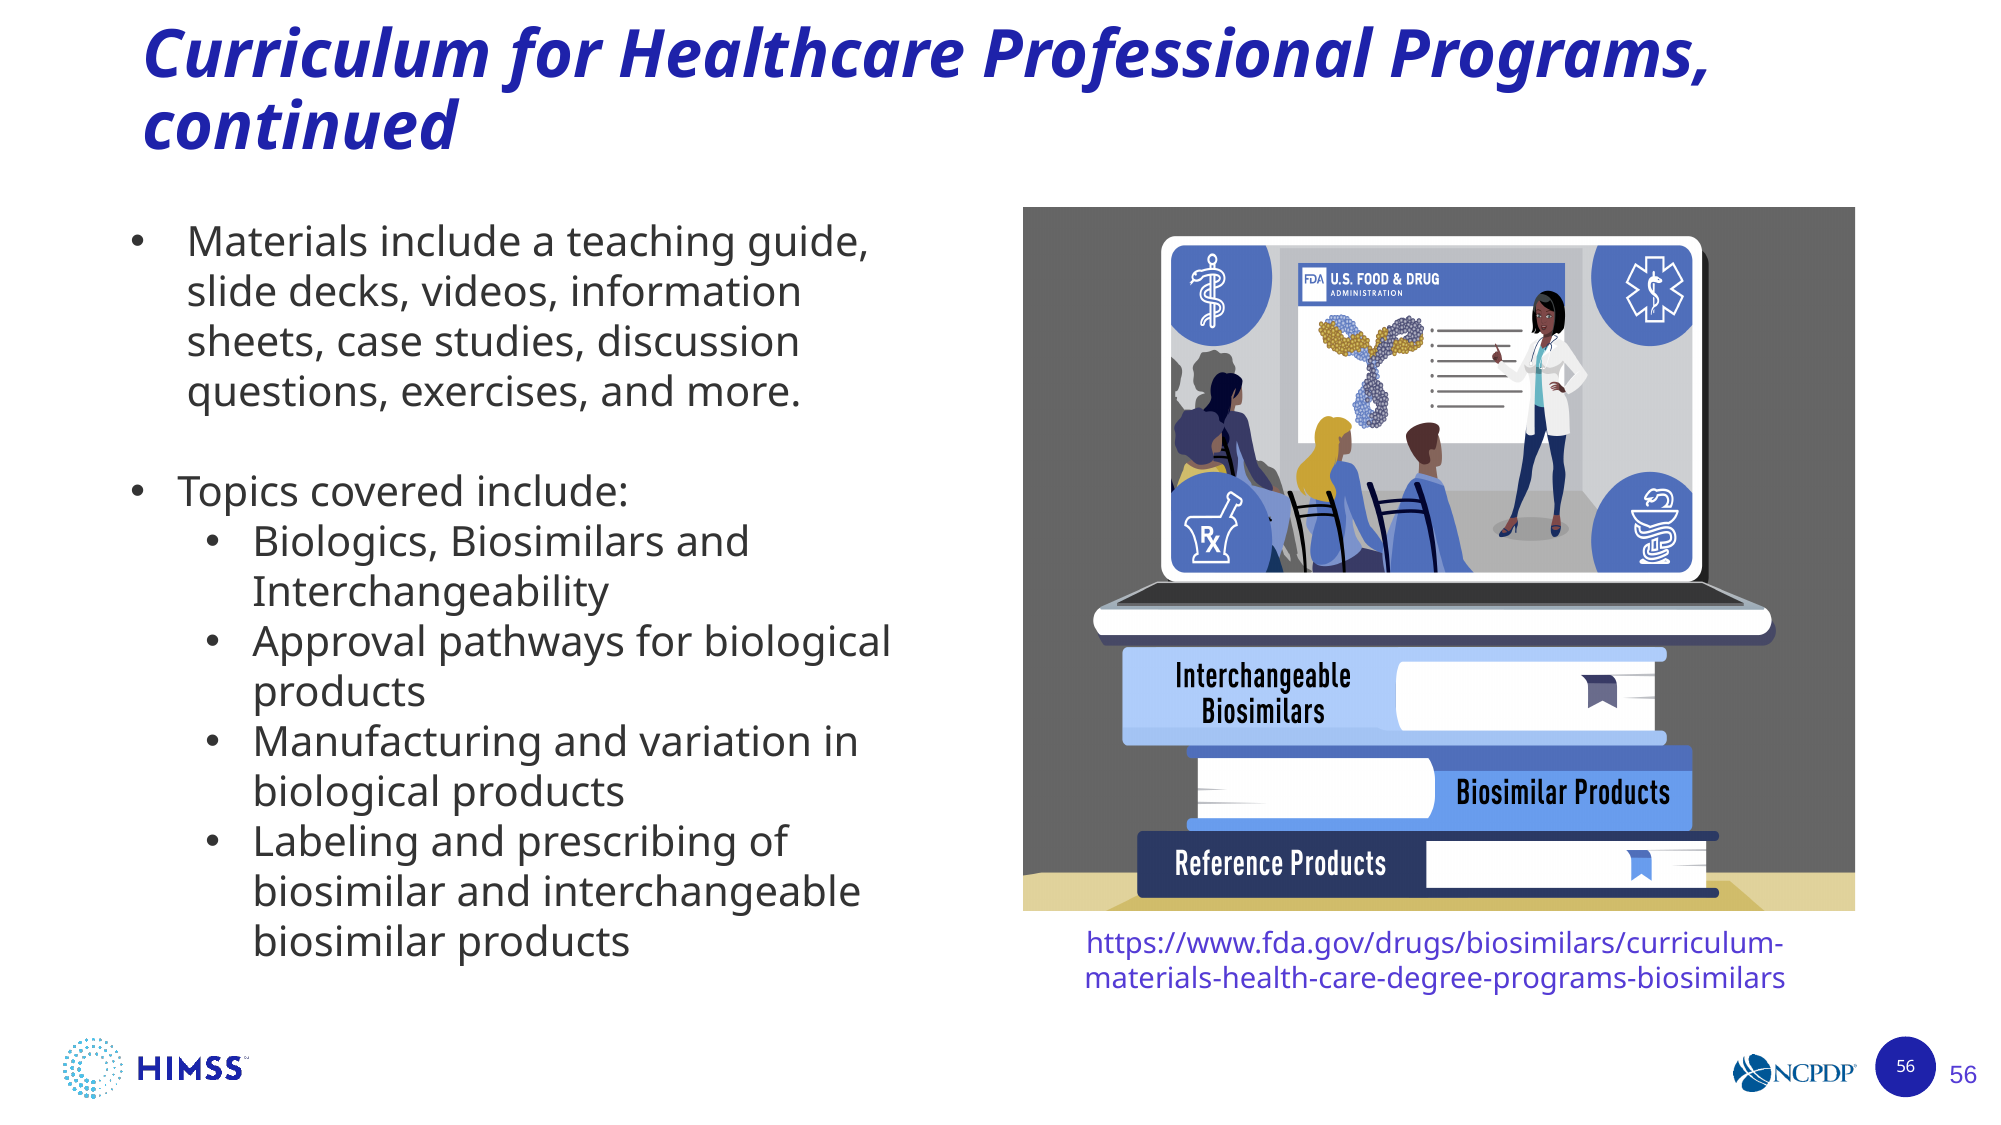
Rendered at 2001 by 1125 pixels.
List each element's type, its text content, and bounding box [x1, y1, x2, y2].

picture [41, 1014, 115, 1122]
text_box Materials include a teaching guide, slide decks, videos, information sheets, case studies, discussion questions, exercises, and more. Topics covered include: Biologics, Biosimilars and Interchangeability Approval pathways for biological products Manufacturing and variation in biological products Labeling and prescribing of biosimilar and interchangeable biosimilar products [115, 207, 950, 1125]
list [1022, 207, 1856, 911]
text_box https://www.fda.gov/drugs/biosimilars/curriculum-materials-health-care-degree-programs-biosimilars [1049, 917, 1821, 1002]
picture [1733, 1054, 1857, 1092]
title Curriculum for Healthcare Professional Programs, continued [142, 20, 1899, 175]
